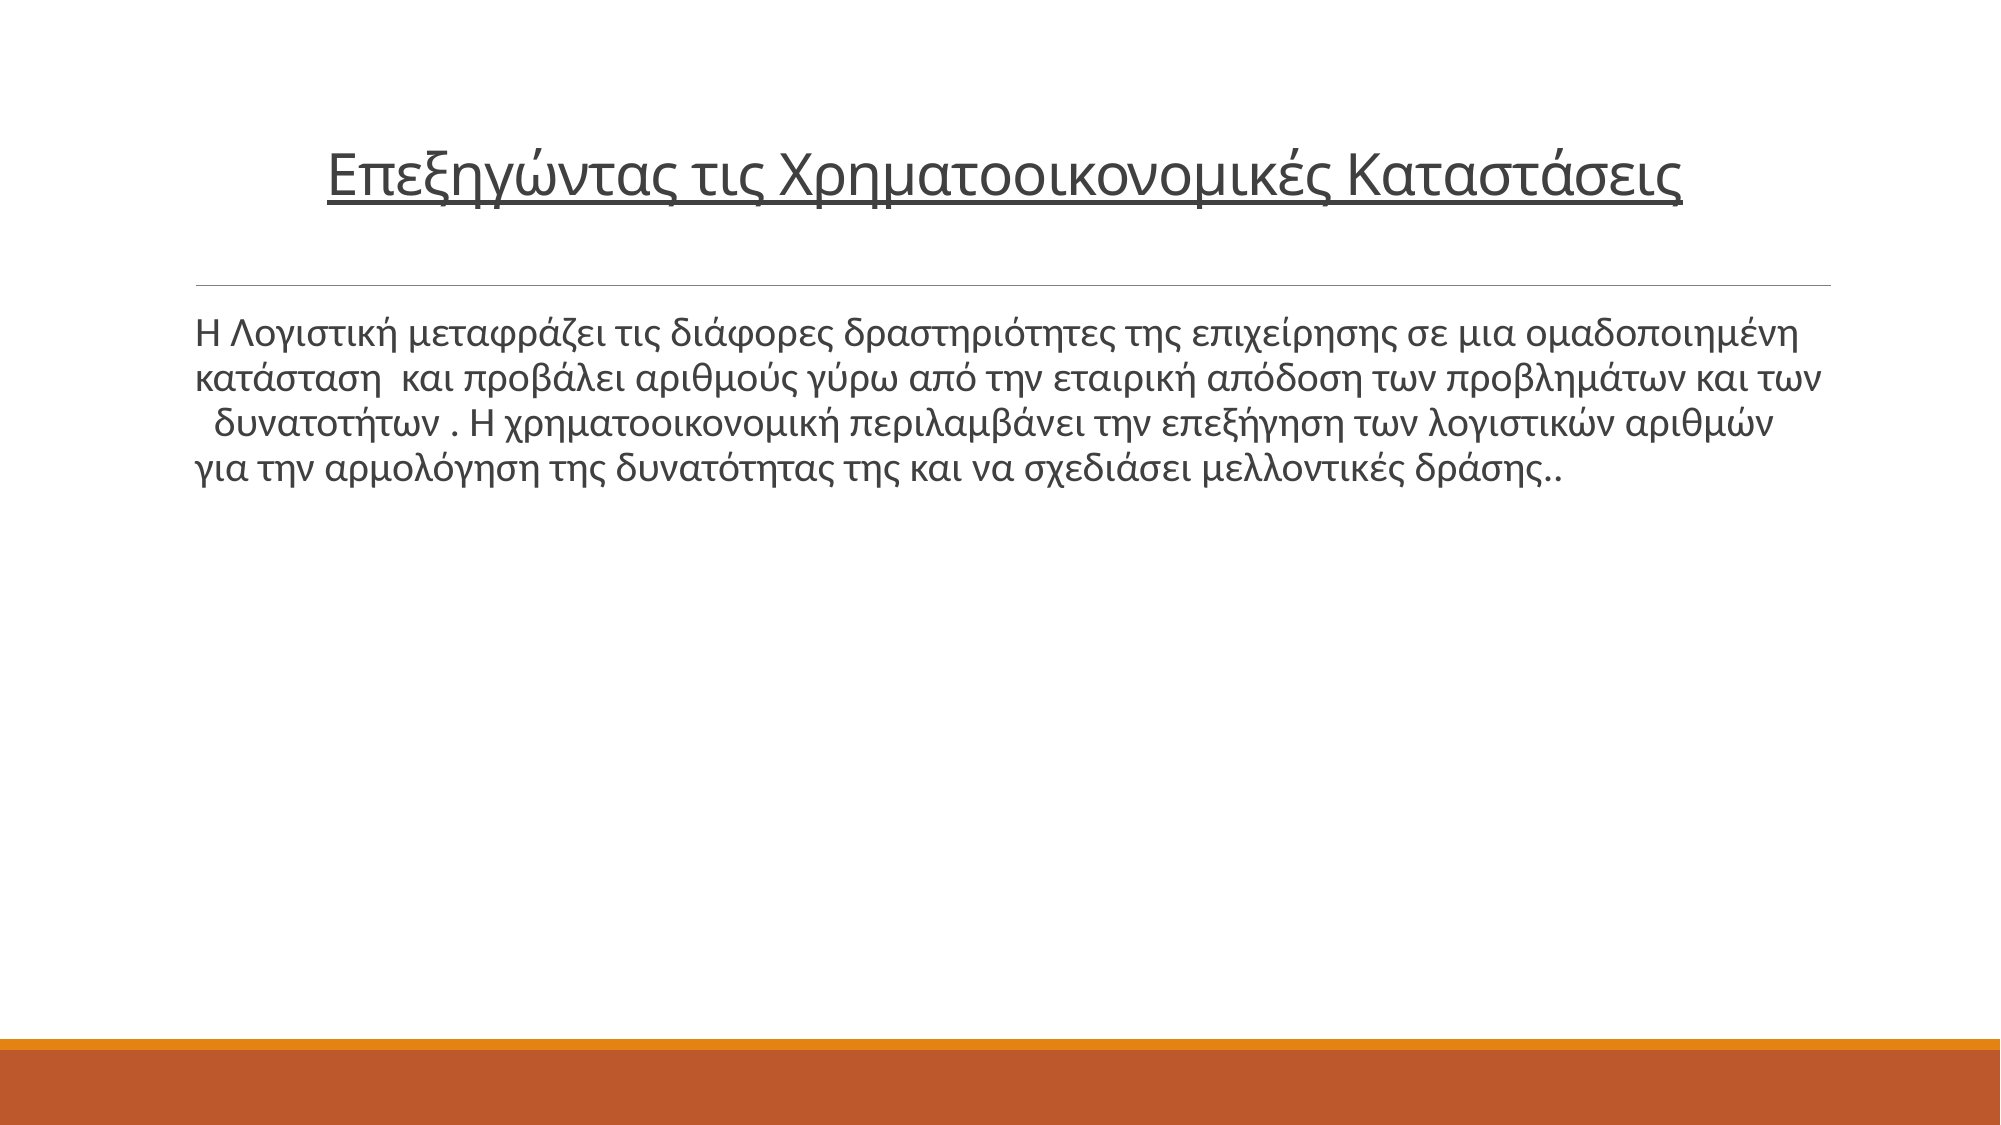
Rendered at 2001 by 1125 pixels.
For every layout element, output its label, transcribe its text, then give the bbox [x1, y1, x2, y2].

title Επεξηγώντας τις Χρηματοοικονομικές Καταστάσεις [180, 47, 1830, 285]
list H Λογιστική μεταφράζει τις διάφορες δραστηριότητες της επιχείρησης σε μια ομαδοποιημένη κατάσταση και προβάλει αριθμούς γύρω από την εταιρική απόδοση των προβλημάτων και των δυνατοτήτων . Η χρηματοοικονομική περιλαμβάνει την επεξήγηση των λογιστικών αριθμών για την αρμολόγηση της δυνατότητας της και να σχεδιάσει μελλοντικές δράσης.. [180, 302, 1830, 963]
